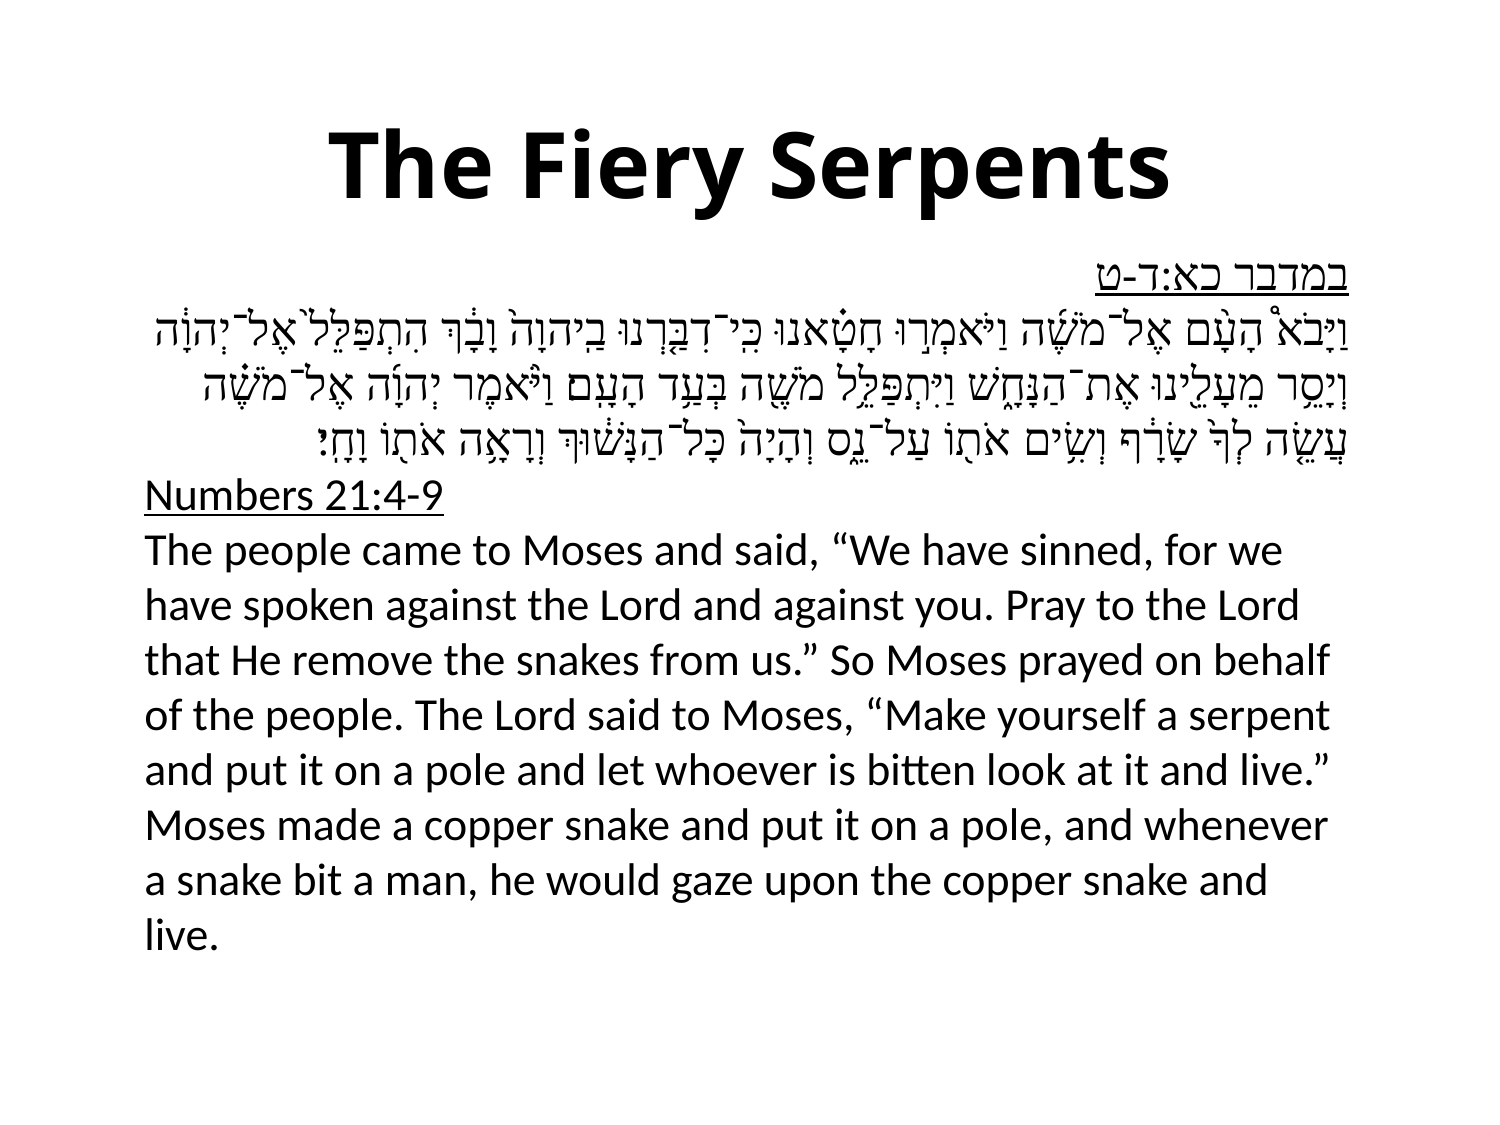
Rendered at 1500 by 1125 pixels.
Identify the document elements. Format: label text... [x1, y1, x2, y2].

title The Fiery Serpents [103, 59, 1397, 278]
text_box במדבר כא:ד-ט וַיָּבֹא֩ הָעָ֨ם אֶל־מֹשֶׁ֜ה וַיֹּאמְר֣וּ חָטָ֗אנוּ כִּֽי־דִבַּ֤רְנוּ בַֽיהוָה֙ וָבָ֔ךְ הִתְפַּלֵּל֙ אֶל־יְהוָ֔ה וְיָסֵ֥ר מֵעָלֵ֖ינוּ אֶת־הַנָּחָ֑שׁ וַיִּתְפַּלֵּ֥ל מֹשֶׁ֖ה בְּעַ֥ד הָעָֽם׃ וַיֹּ֨אמֶר יְהוָ֜ה אֶל־מֹשֶׁ֗ה עֲשֵׂ֤ה לְךָ֙ שָׂרָ֔ף וְשִׂ֥ים אֹת֖וֹ עַל־נֵ֑ס וְהָיָה֙ כָּל־הַנָּשׁ֔וּךְ וְרָאָ֥ה אֹת֖וֹ וָחָֽי׃ Numbers 21:4-9 The people came to Moses and said, “We have sinned, for we have spoken against the Lord and against you. Pray to the Lord that He remove the snakes from us.” So Moses prayed on behalf of the people. The Lord said to Moses, “Make yourself a serpent and put it on a pole and let whoever is bitten look at it and live.” Moses made a copper snake and put it on a pole, and whenever a snake bit a man, he would gaze upon the copper snake and live. [129, 237, 1365, 1077]
